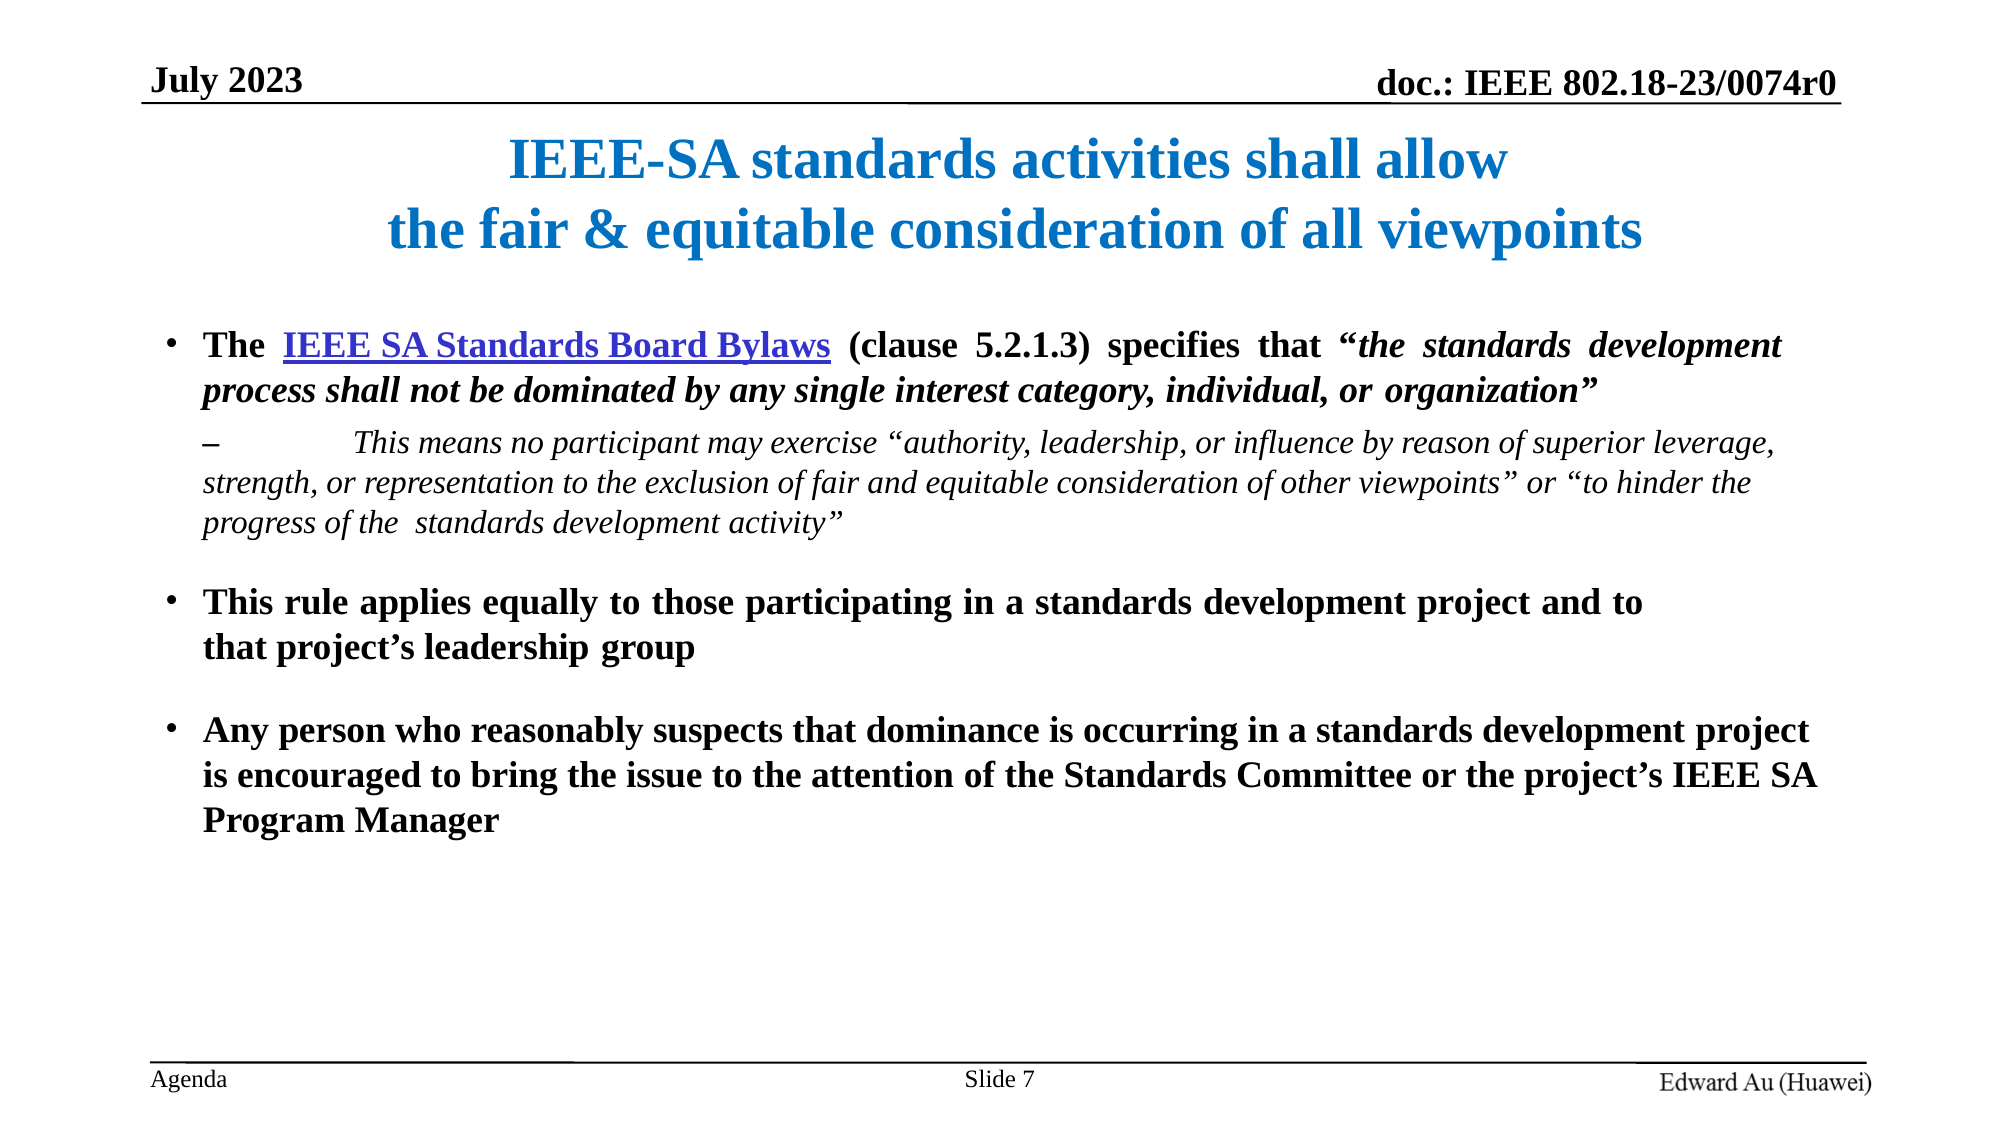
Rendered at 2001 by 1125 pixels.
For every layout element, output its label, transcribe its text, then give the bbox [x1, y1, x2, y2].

picture [1174, 1058, 1887, 1113]
title IEEE-SA standards activities shall allow the fair & equitable consideration of all viewpoints [162, 104, 1869, 276]
slide_number Slide 7 [933, 1061, 1067, 1123]
list The IEEE SA Standards Board Bylaws (clause 5.2.1.3) specifies that “the standards development process shall not be dominated by any single interest category, individual, or organization” – This means no participant may exercise “authority, leadership, or influence by reason of superior leverage, strength, or representation to the exclusion of fair and equitable consideration of other viewpoints” or “to hinder the progress of the standards development activity” This rule applies equally to those participating in a standards development project and to that project’s leadership group Any person who reasonably suspects that dominance is occurring in a standards development project is encouraged to bring the issue to the attention of the Standards Committee or the project’s IEEE SA Program Manager [149, 312, 1869, 988]
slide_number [149, 54, 651, 101]
